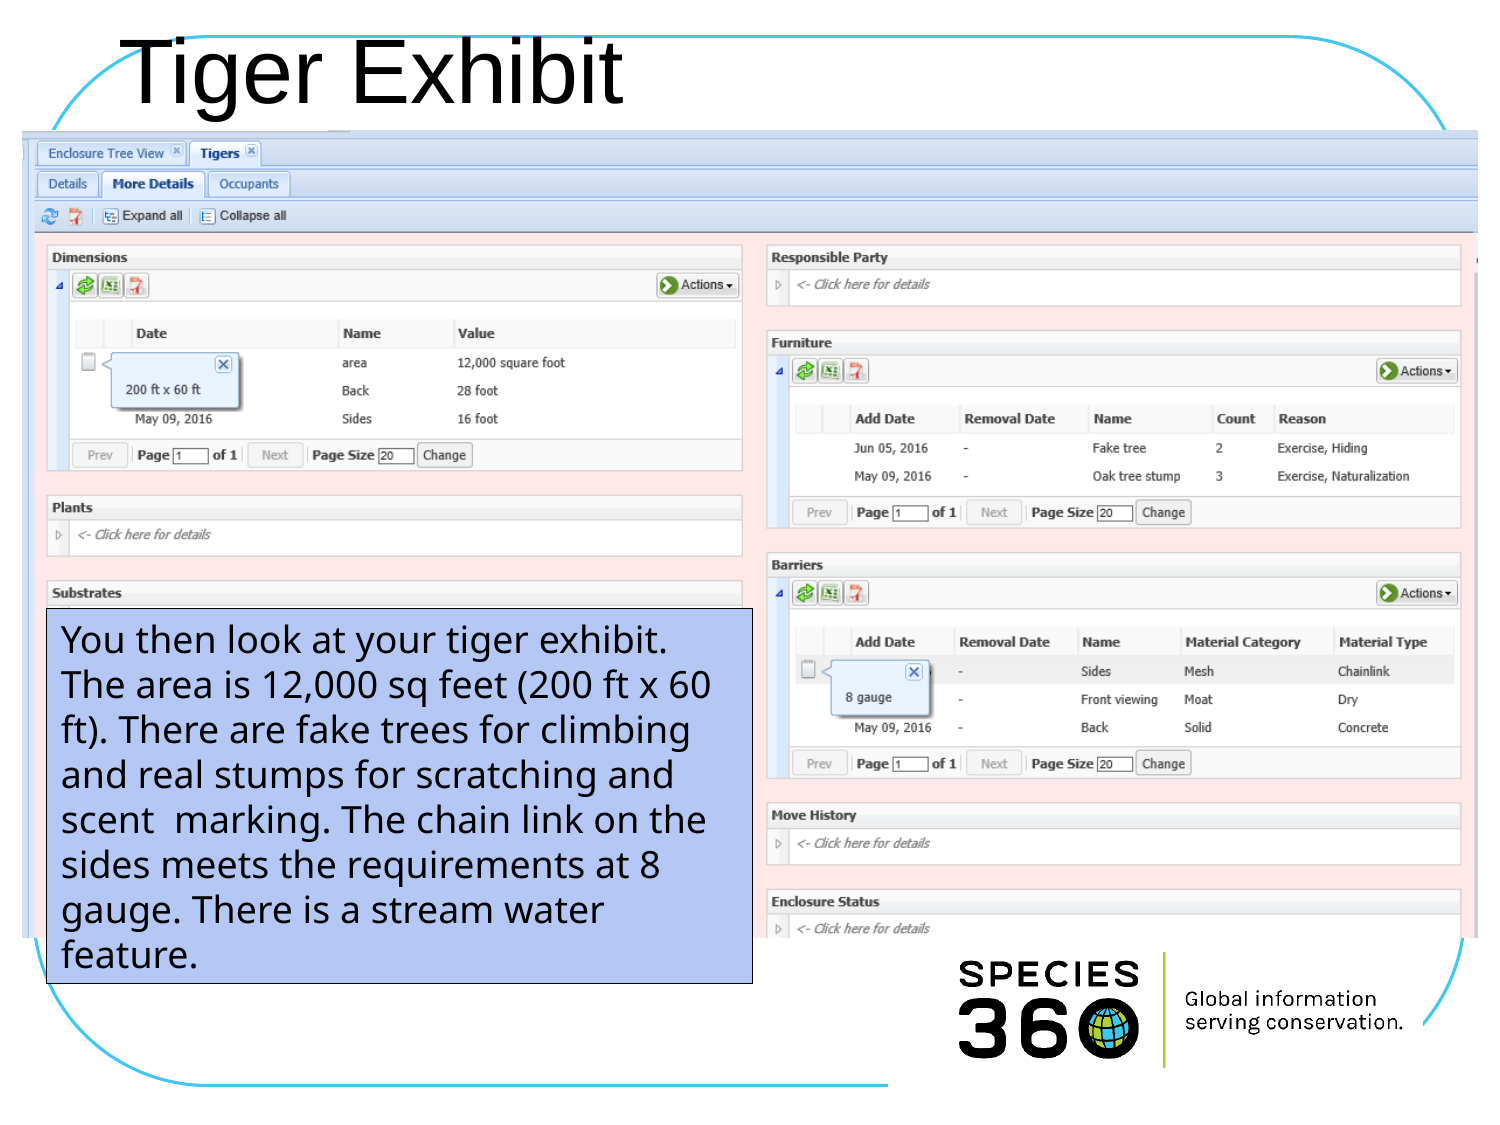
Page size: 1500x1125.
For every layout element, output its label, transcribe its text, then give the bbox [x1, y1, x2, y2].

text_box You then look at your tiger exhibit. The area is 12,000 sq feet (200 ft x 60 ft). There are fake trees for climbing and real stumps for scratching and scent marking. The chain link on the sides meets the requirements at 8 gauge. There is a stream water feature. [46, 938, 753, 984]
picture [954, 944, 1407, 1075]
title Tiger Exhibit [103, 0, 1397, 130]
picture [22, 130, 1478, 938]
